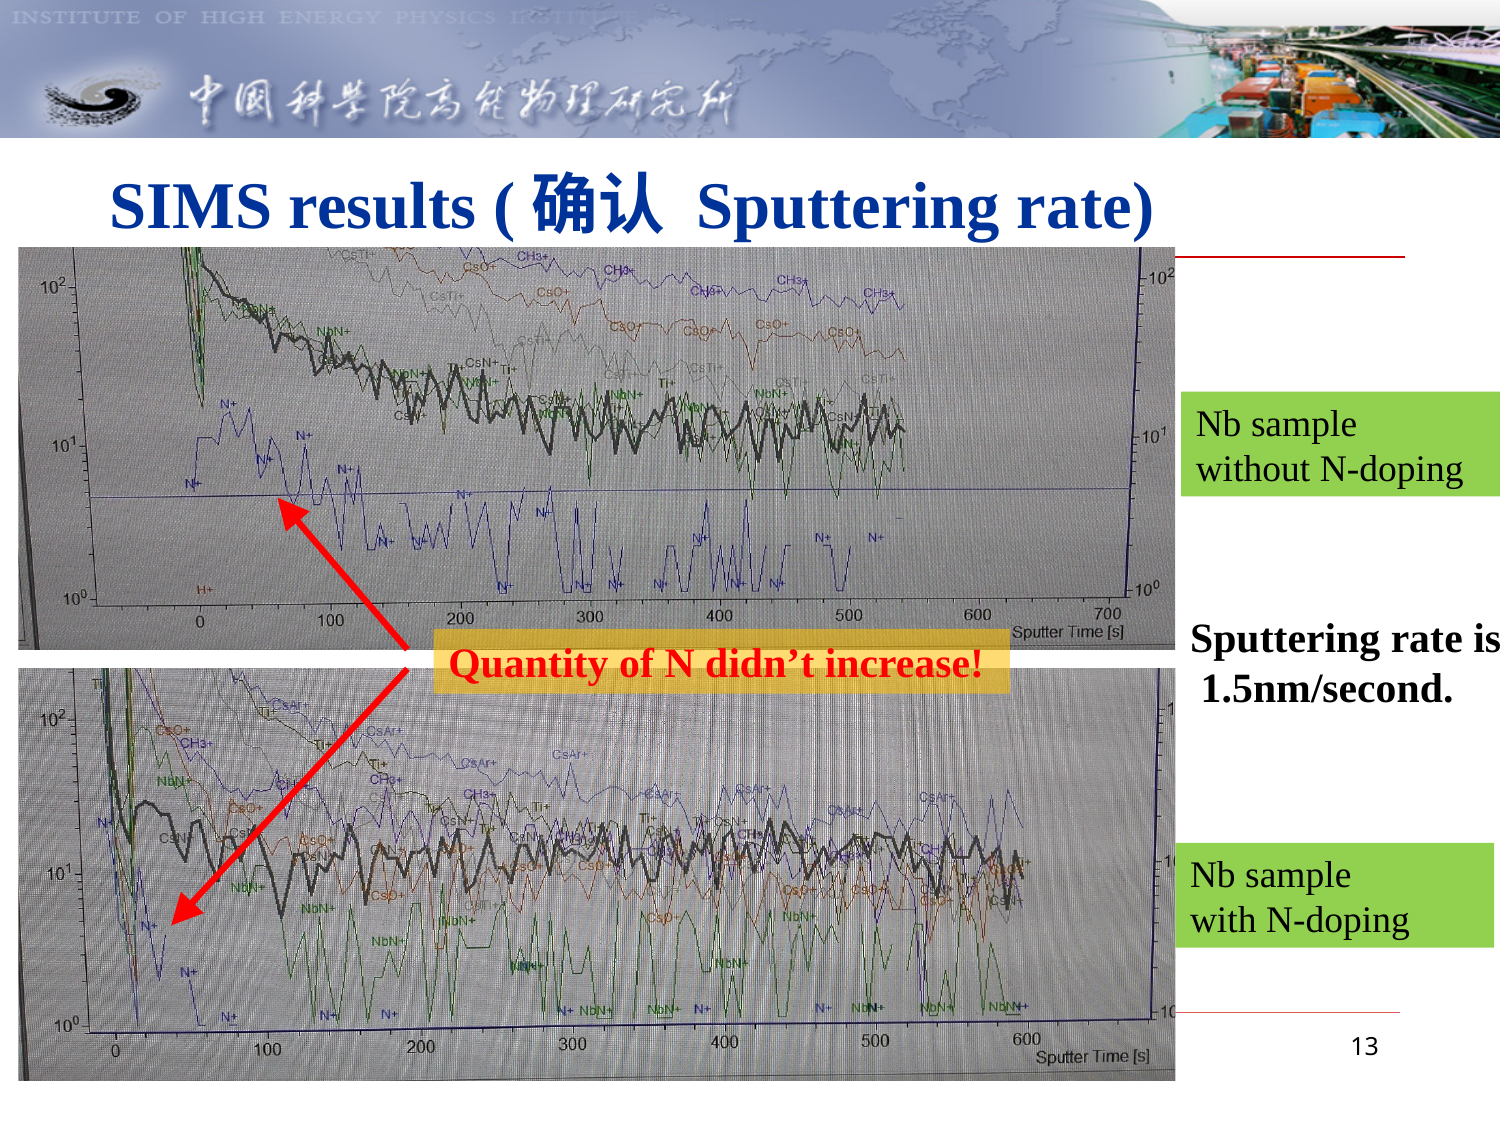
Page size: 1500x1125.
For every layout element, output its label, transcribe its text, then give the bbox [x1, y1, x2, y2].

picture [0, 0, 1500, 138]
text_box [277, 497, 408, 650]
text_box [170, 668, 408, 926]
picture [18, 668, 1176, 1081]
text_box Sputtering rate is 1.5nm/second. [1175, 603, 1500, 719]
text_box Nb sample with N-doping [1180, 842, 1495, 948]
title SIMS results (确认 Sputtering rate) [94, 50, 1407, 250]
text_box Quantity of N didn’t increase! [433, 657, 1010, 667]
slide_number 13 [1068, 1022, 1395, 1102]
text_box Nb sample without N-doping [1181, 391, 1500, 497]
picture [18, 247, 1176, 650]
